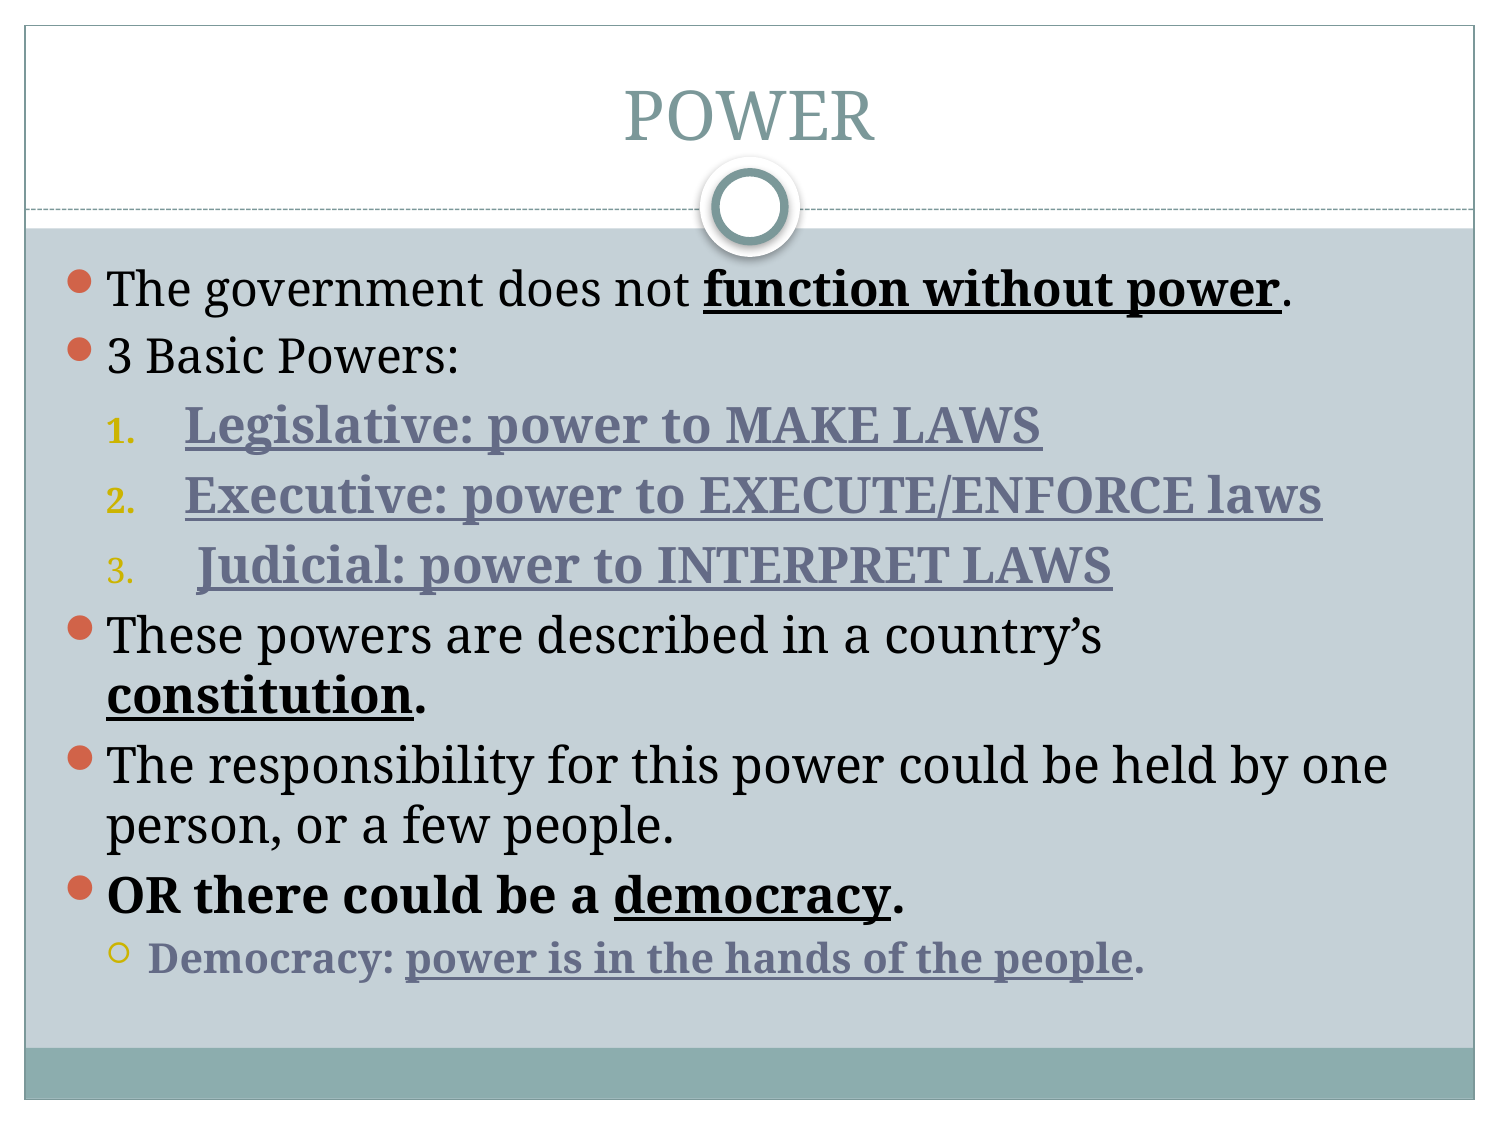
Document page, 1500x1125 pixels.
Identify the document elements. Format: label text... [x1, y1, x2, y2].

list The government does not function without power. 3 Basic Powers: Legislative: power to MAKE LAWS Executive: power to EXECUTE/ENFORCE laws Judicial: power to INTERPRET LAWS These powers are described in a country’s constitution. The responsibility for this power could be held by one person, or a few people. OR there could be a democracy. Democracy: power is in the hands of the people. [49, 250, 1445, 1001]
title POWER [49, 37, 1450, 162]
